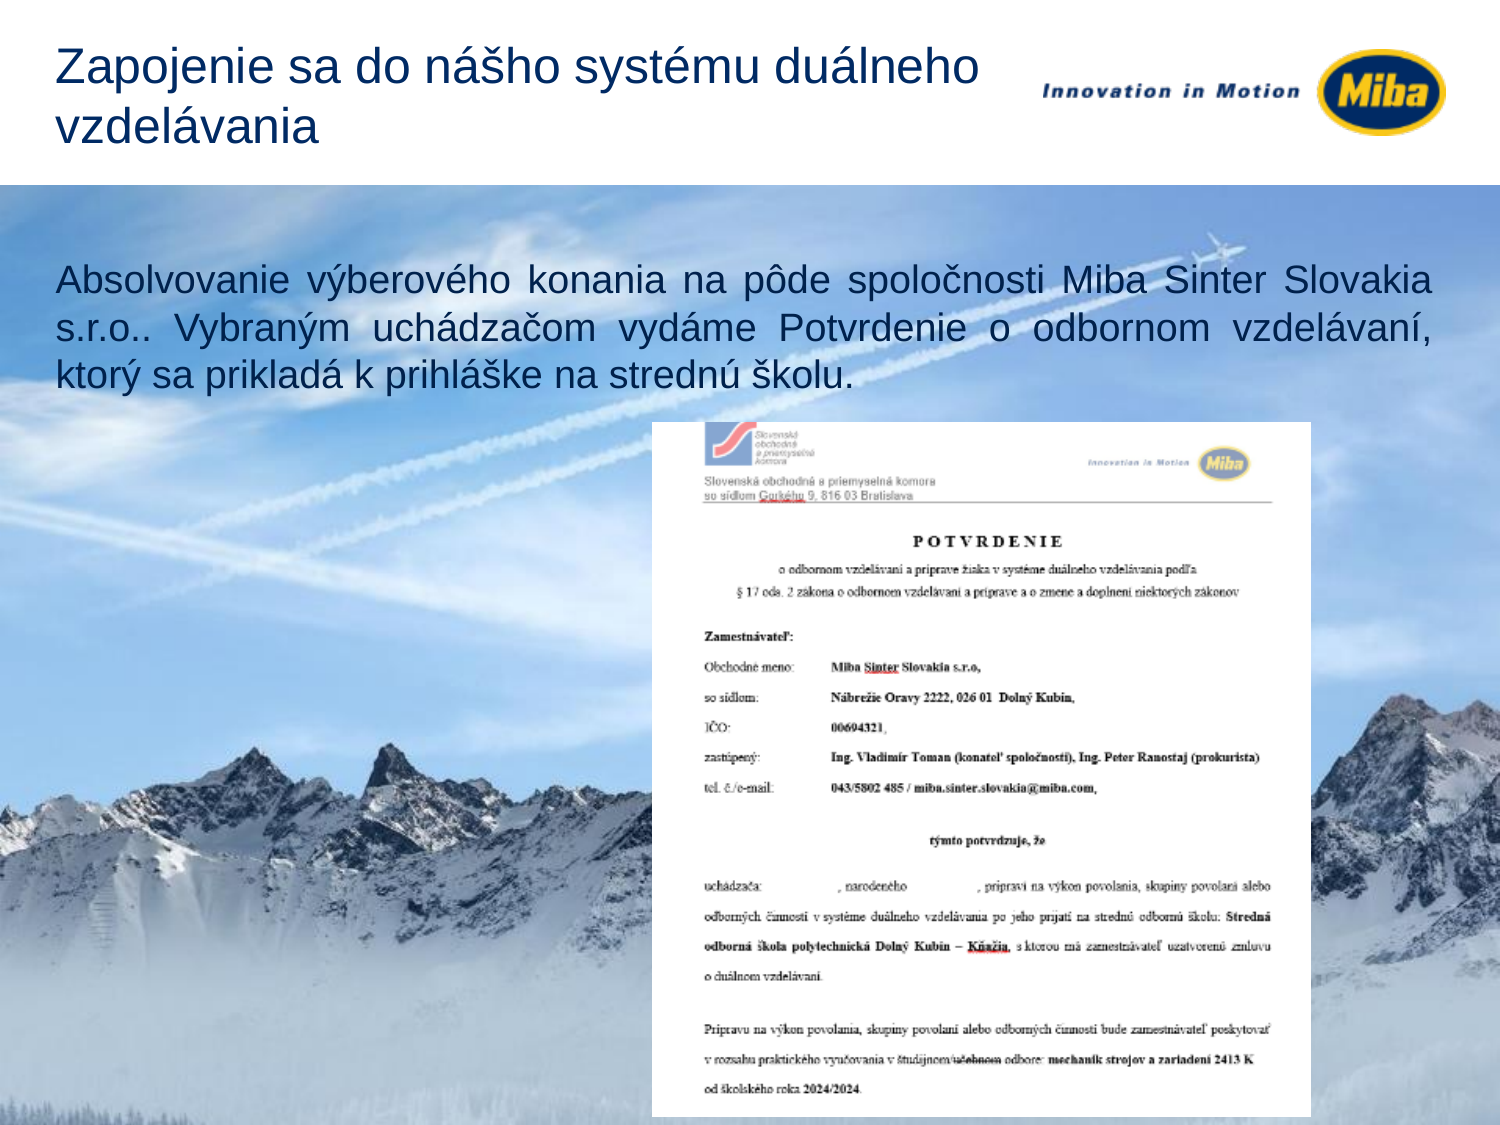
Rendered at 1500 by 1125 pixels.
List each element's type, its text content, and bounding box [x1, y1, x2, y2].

picture [0, 185, 1500, 1125]
picture [1077, 49, 1446, 136]
title Zapojenie sa do nášho systému duálneho vzdelávania [55, 32, 1077, 154]
